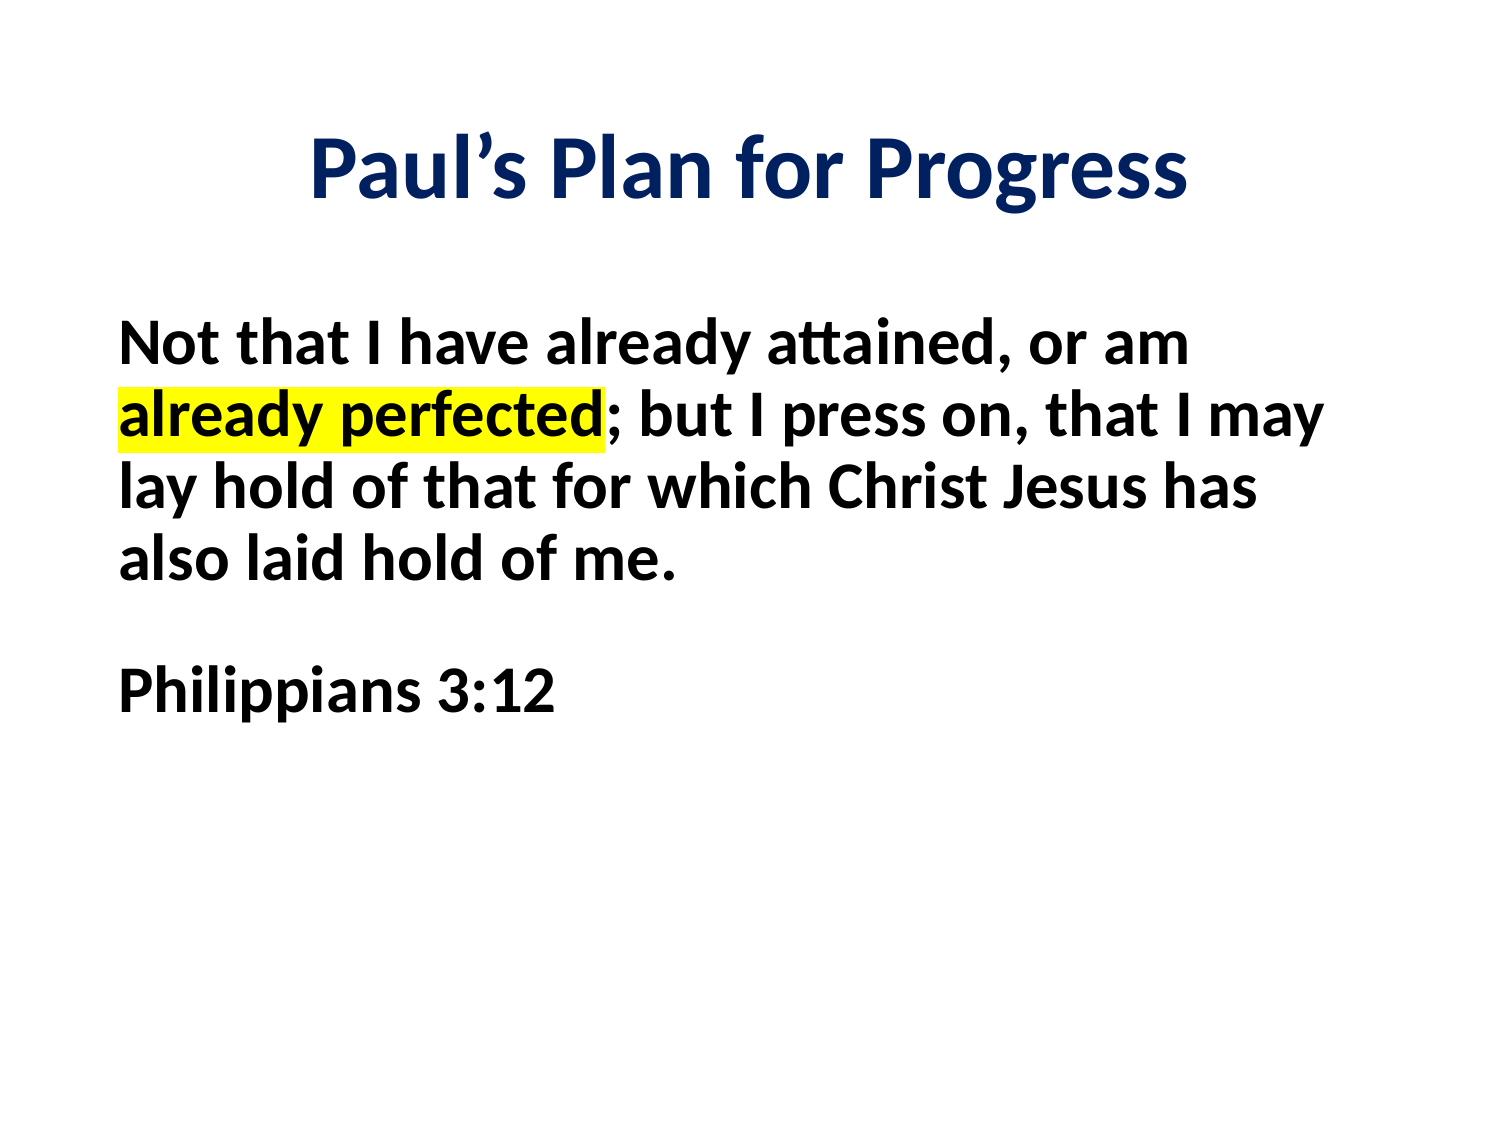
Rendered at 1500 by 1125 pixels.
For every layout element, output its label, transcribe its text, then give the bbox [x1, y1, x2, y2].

list Not that I have already attained, or am already perfected; but I press on, that I may lay hold of that for which Christ Jesus has also laid hold of me. Philippians 3:12 [103, 299, 1397, 1014]
title Paul’s Plan for Progress [103, 59, 1397, 278]
